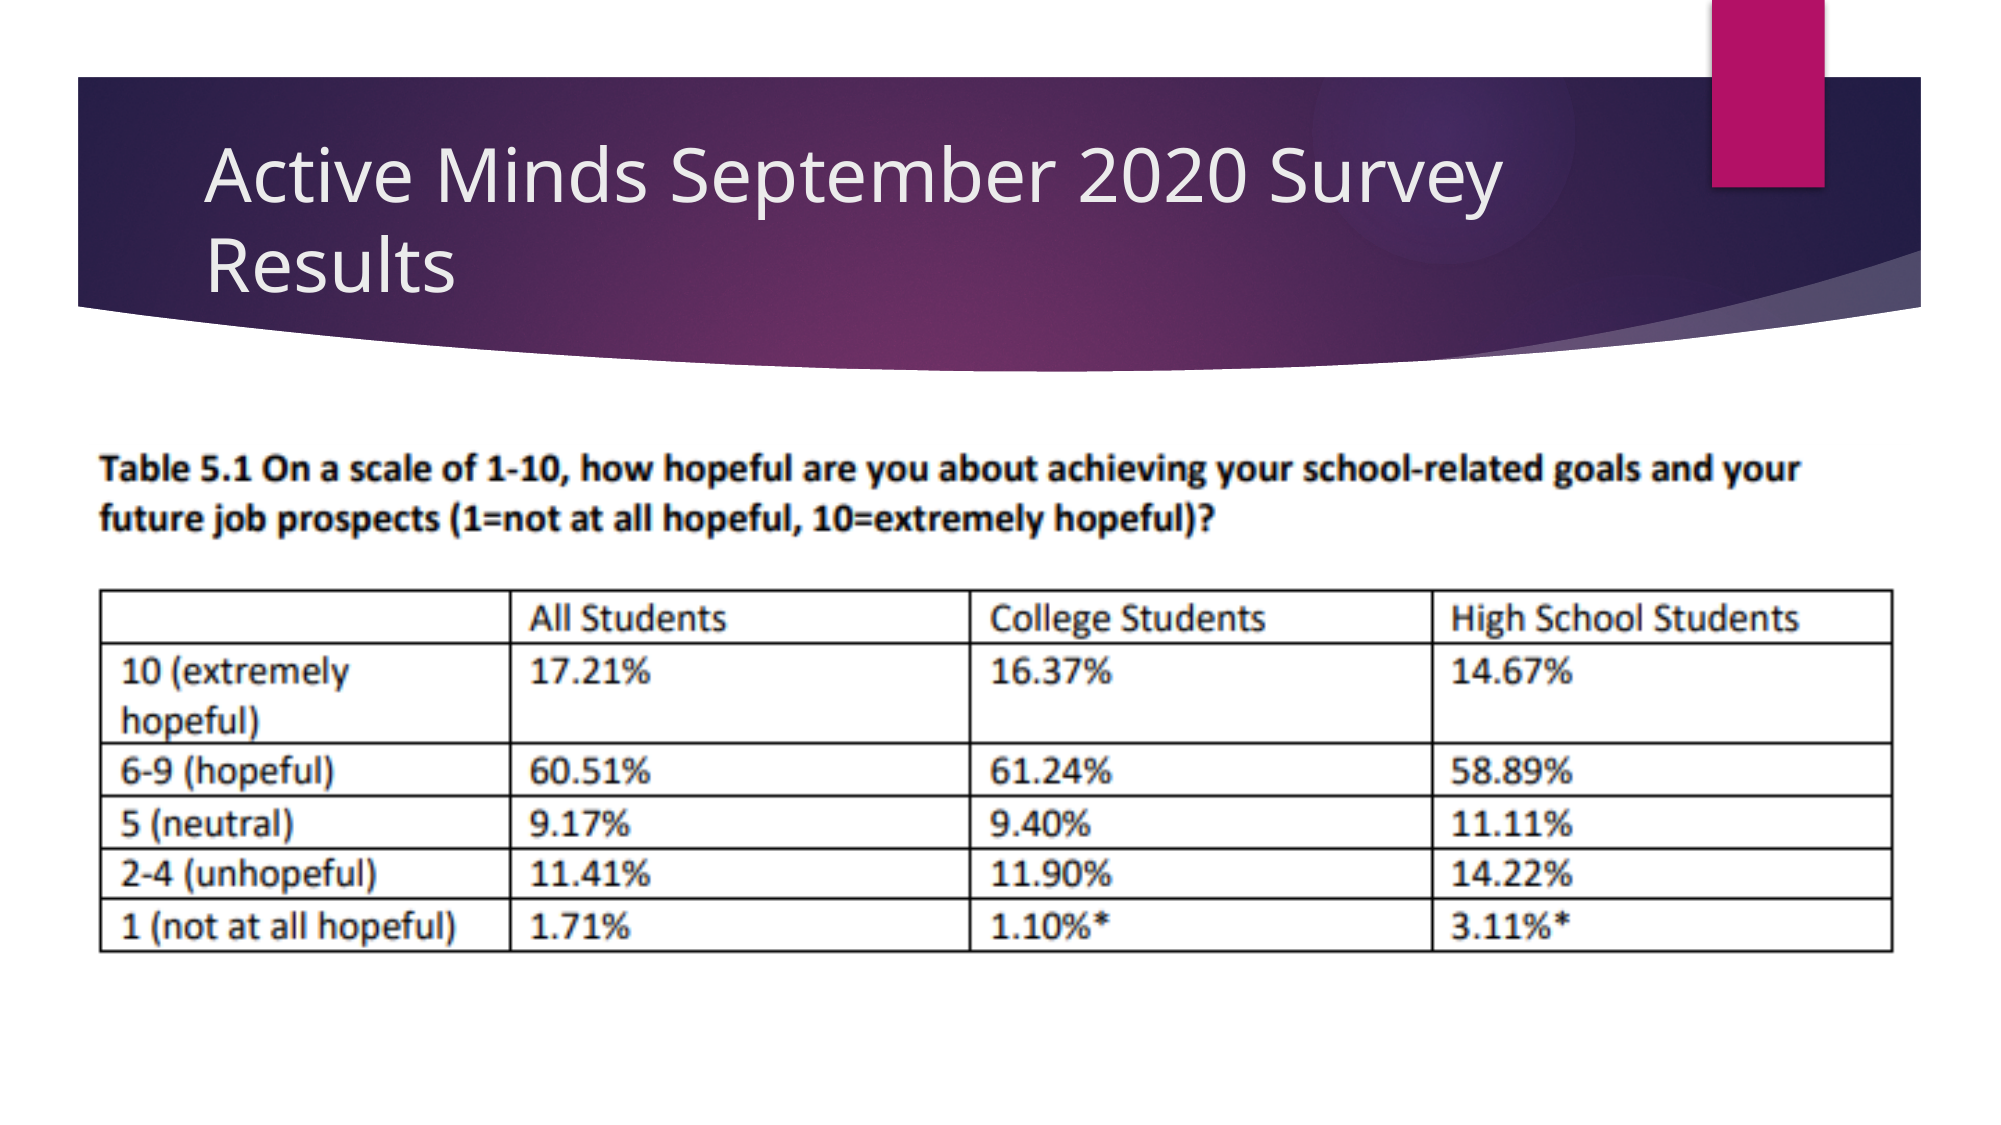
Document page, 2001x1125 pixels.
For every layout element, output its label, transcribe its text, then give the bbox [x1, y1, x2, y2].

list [88, 443, 1912, 973]
title Active Minds September 2020 Survey Results [189, 159, 1627, 276]
